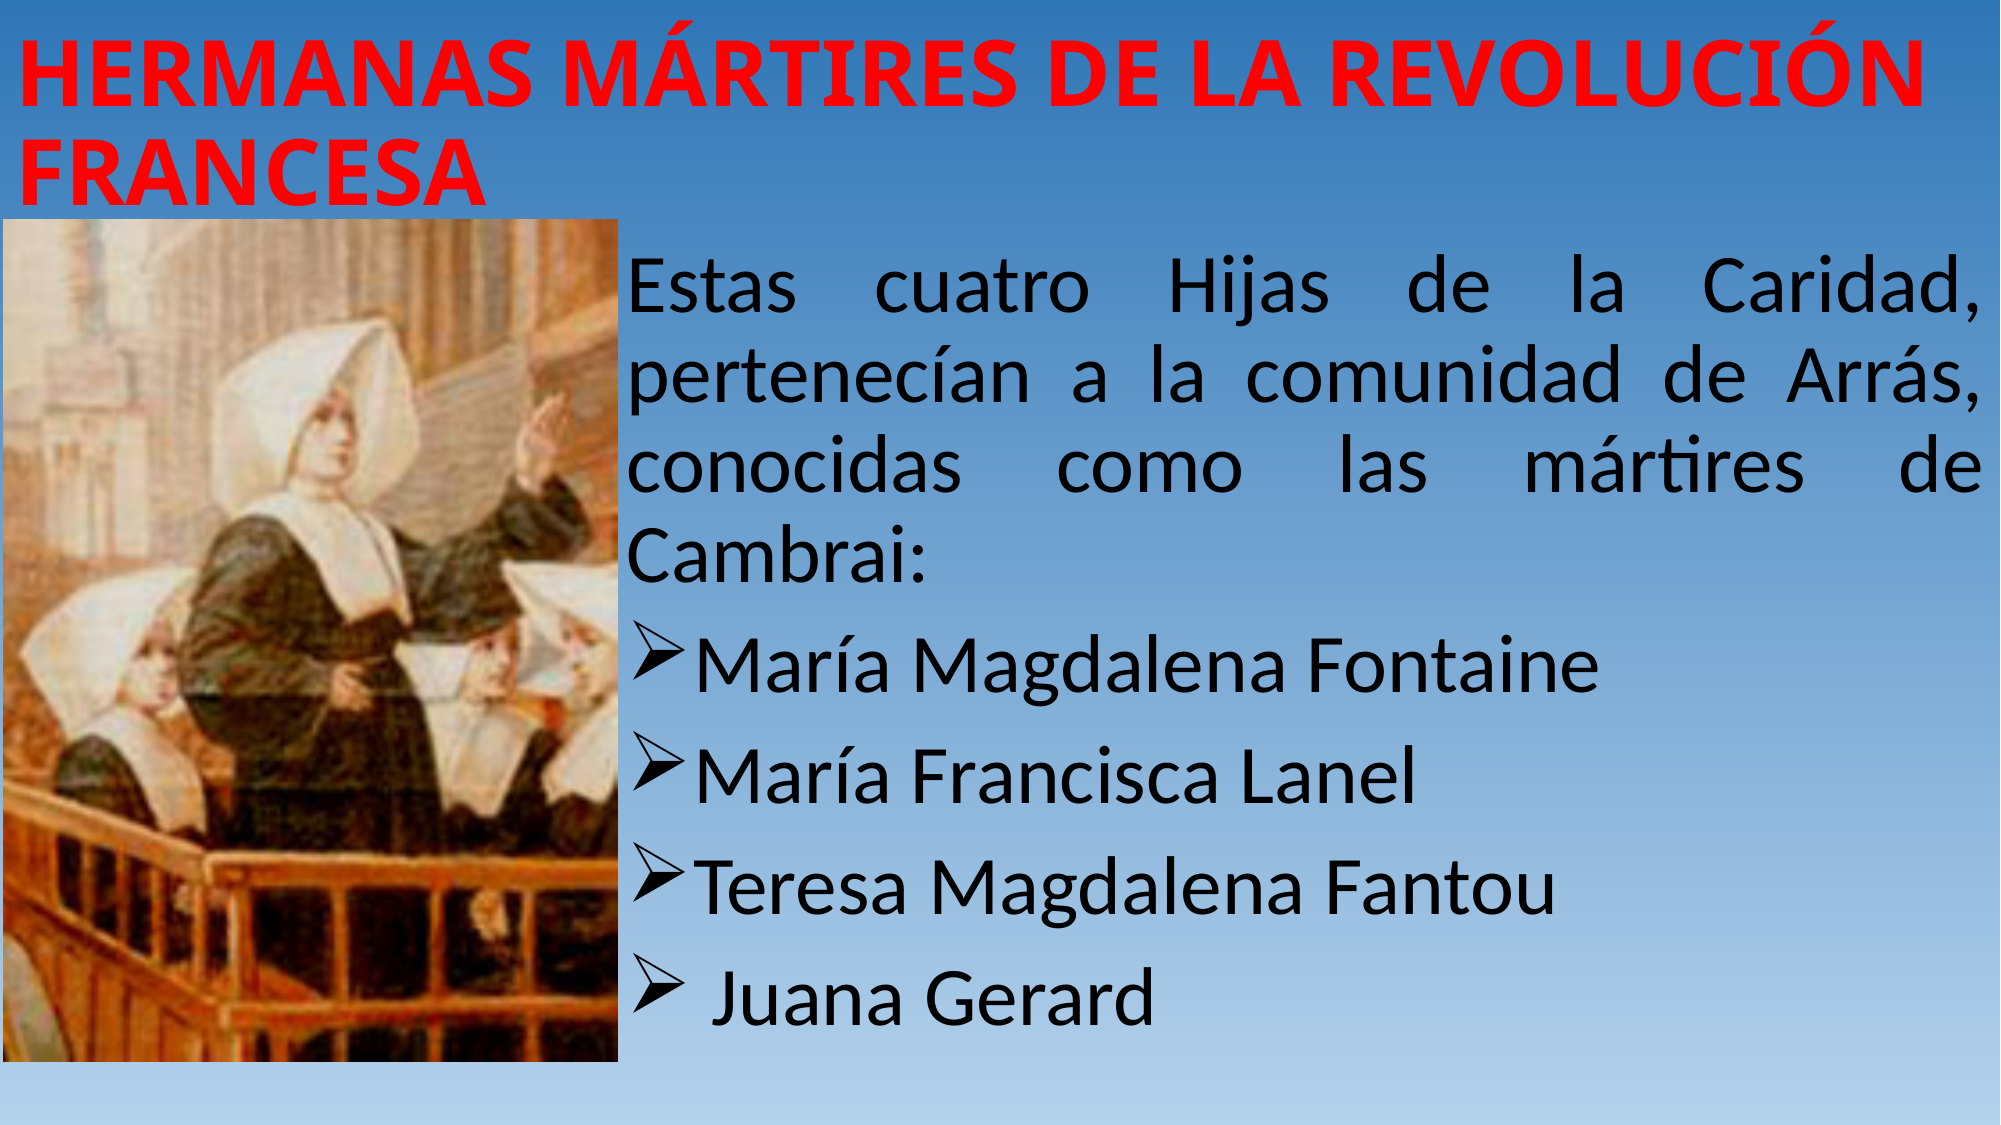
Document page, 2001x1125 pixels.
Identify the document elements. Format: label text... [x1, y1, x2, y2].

title HERMANAS MÁRTIRES DE LA REVOLUCIÓN FRANCESA [0, 0, 2000, 233]
picture [3, 219, 618, 1062]
text_box [45, 797, 2000, 1125]
list Estas cuatro Hijas de la Caridad, pertenecían a la comunidad de Arrás, conocidas como las mártires de Cambrai: María Magdalena Fontaine María Francisca Lanel Teresa Magdalena Fantou Juana Gerard [618, 232, 2000, 797]
